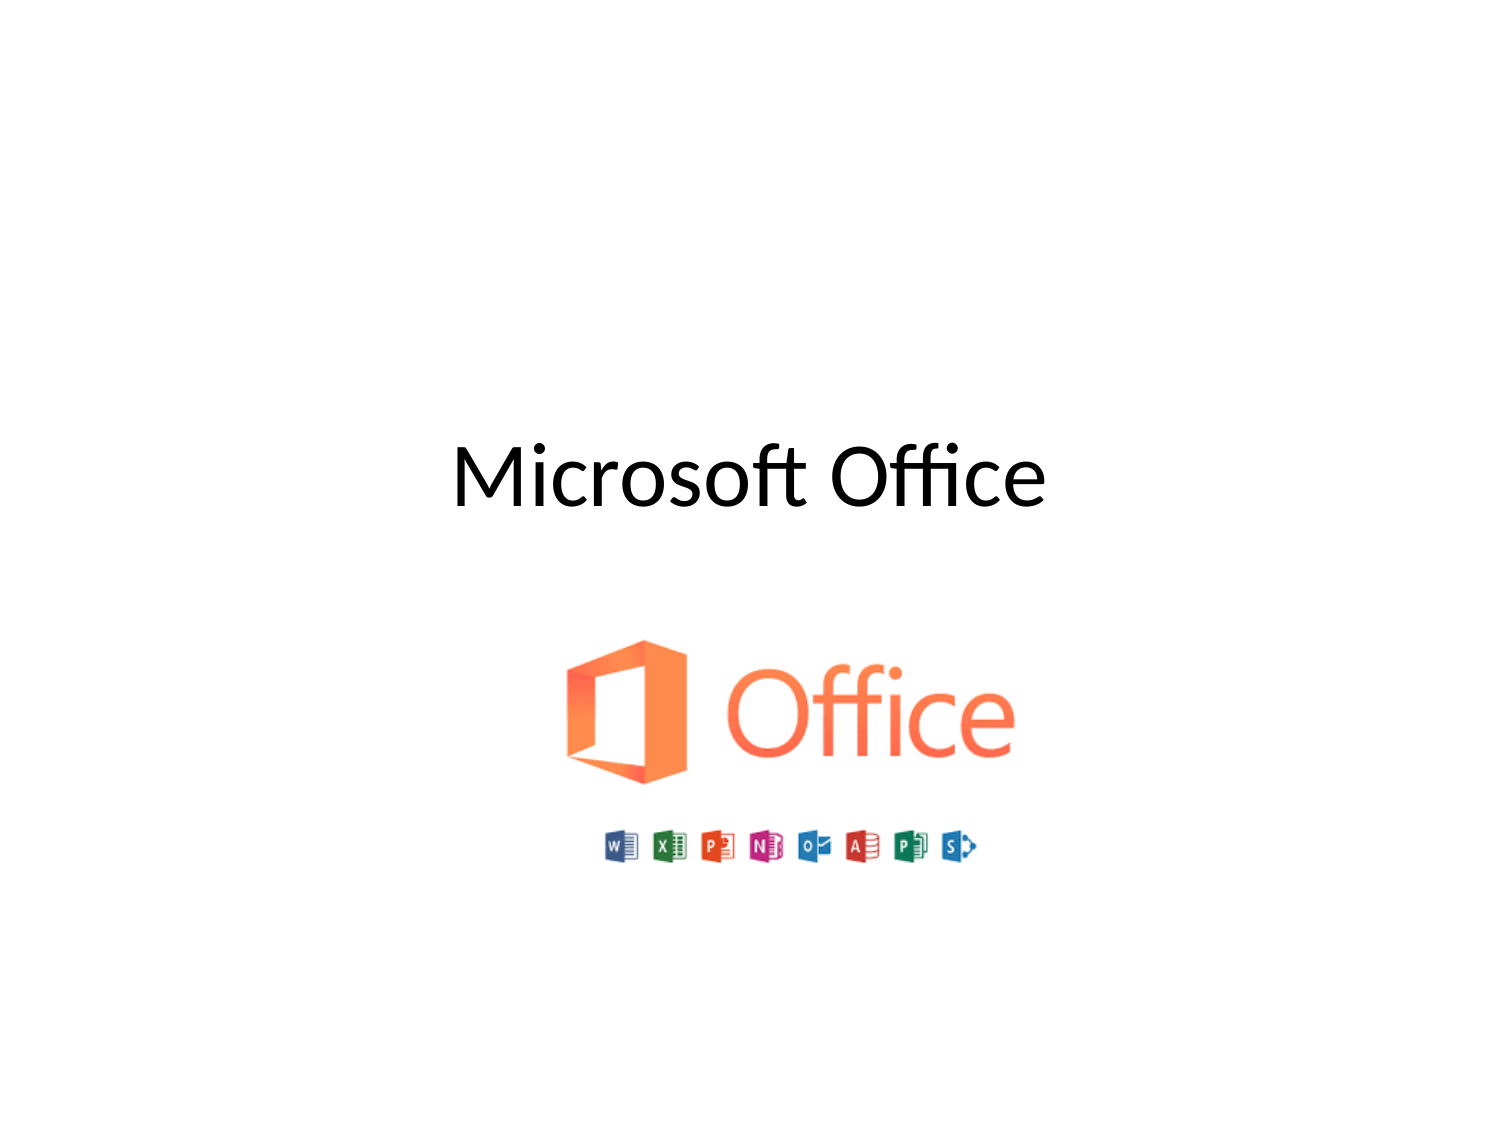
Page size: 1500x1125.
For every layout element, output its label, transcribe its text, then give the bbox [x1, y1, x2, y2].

picture [564, 638, 1018, 867]
title Microsoft Office [112, 349, 1388, 591]
